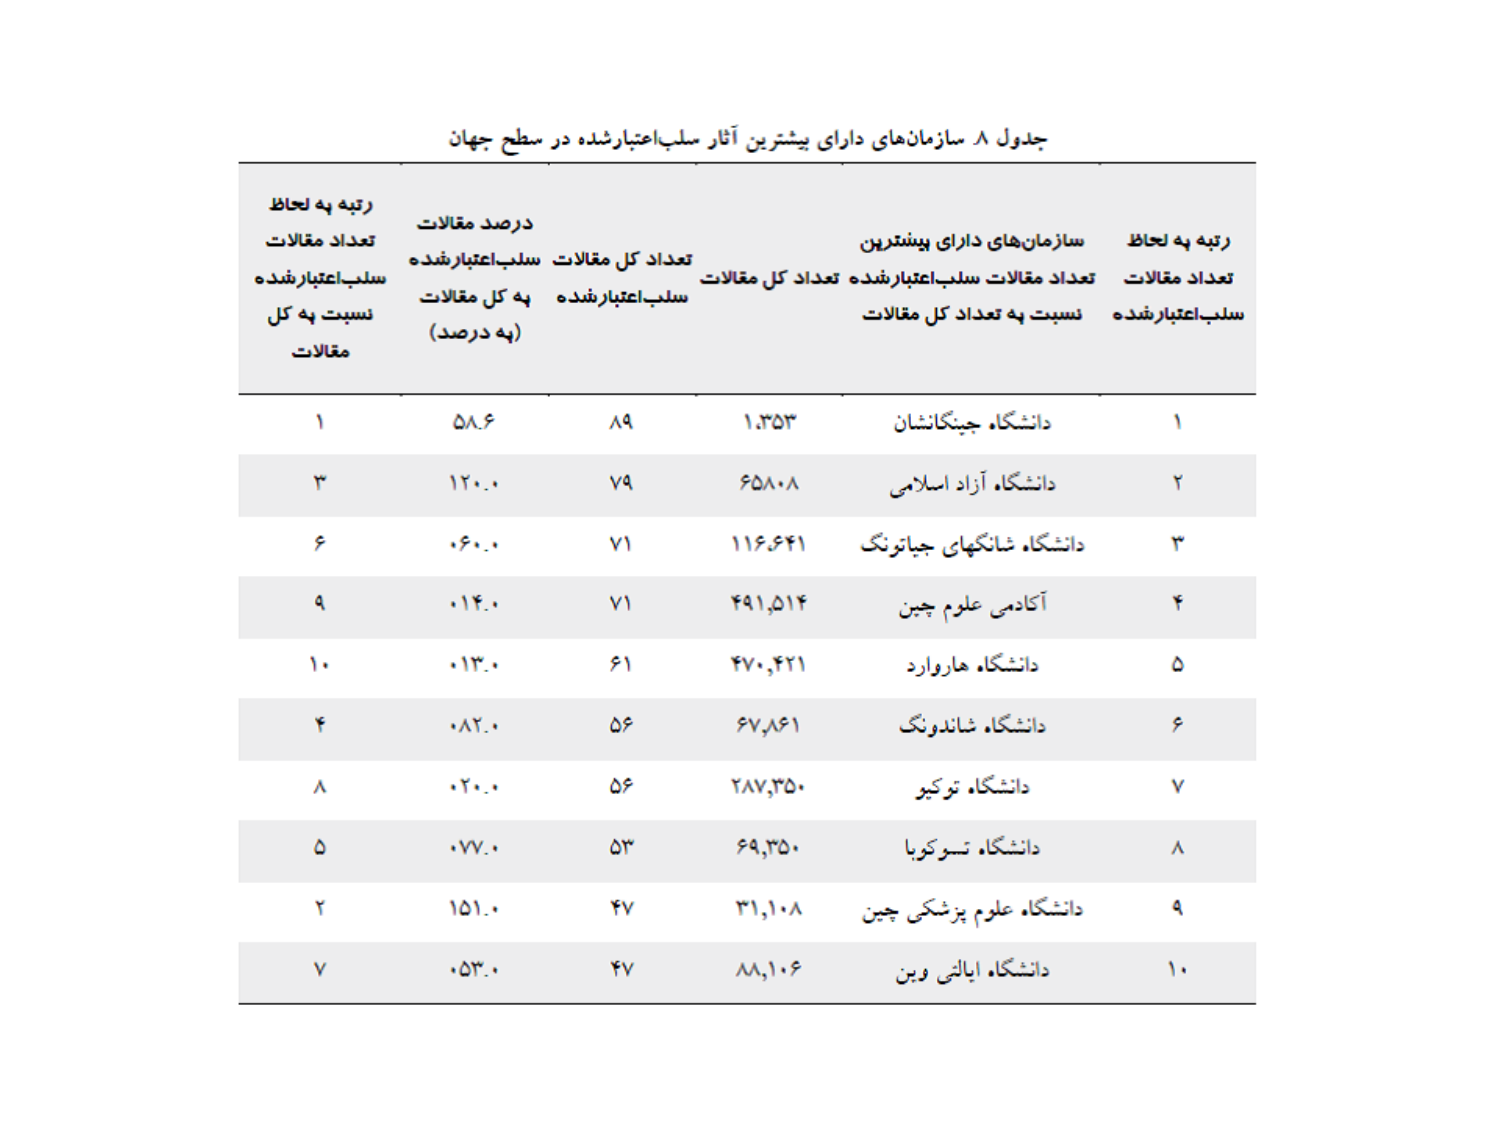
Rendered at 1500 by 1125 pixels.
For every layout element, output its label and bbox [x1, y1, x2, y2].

picture [227, 105, 1273, 1019]
